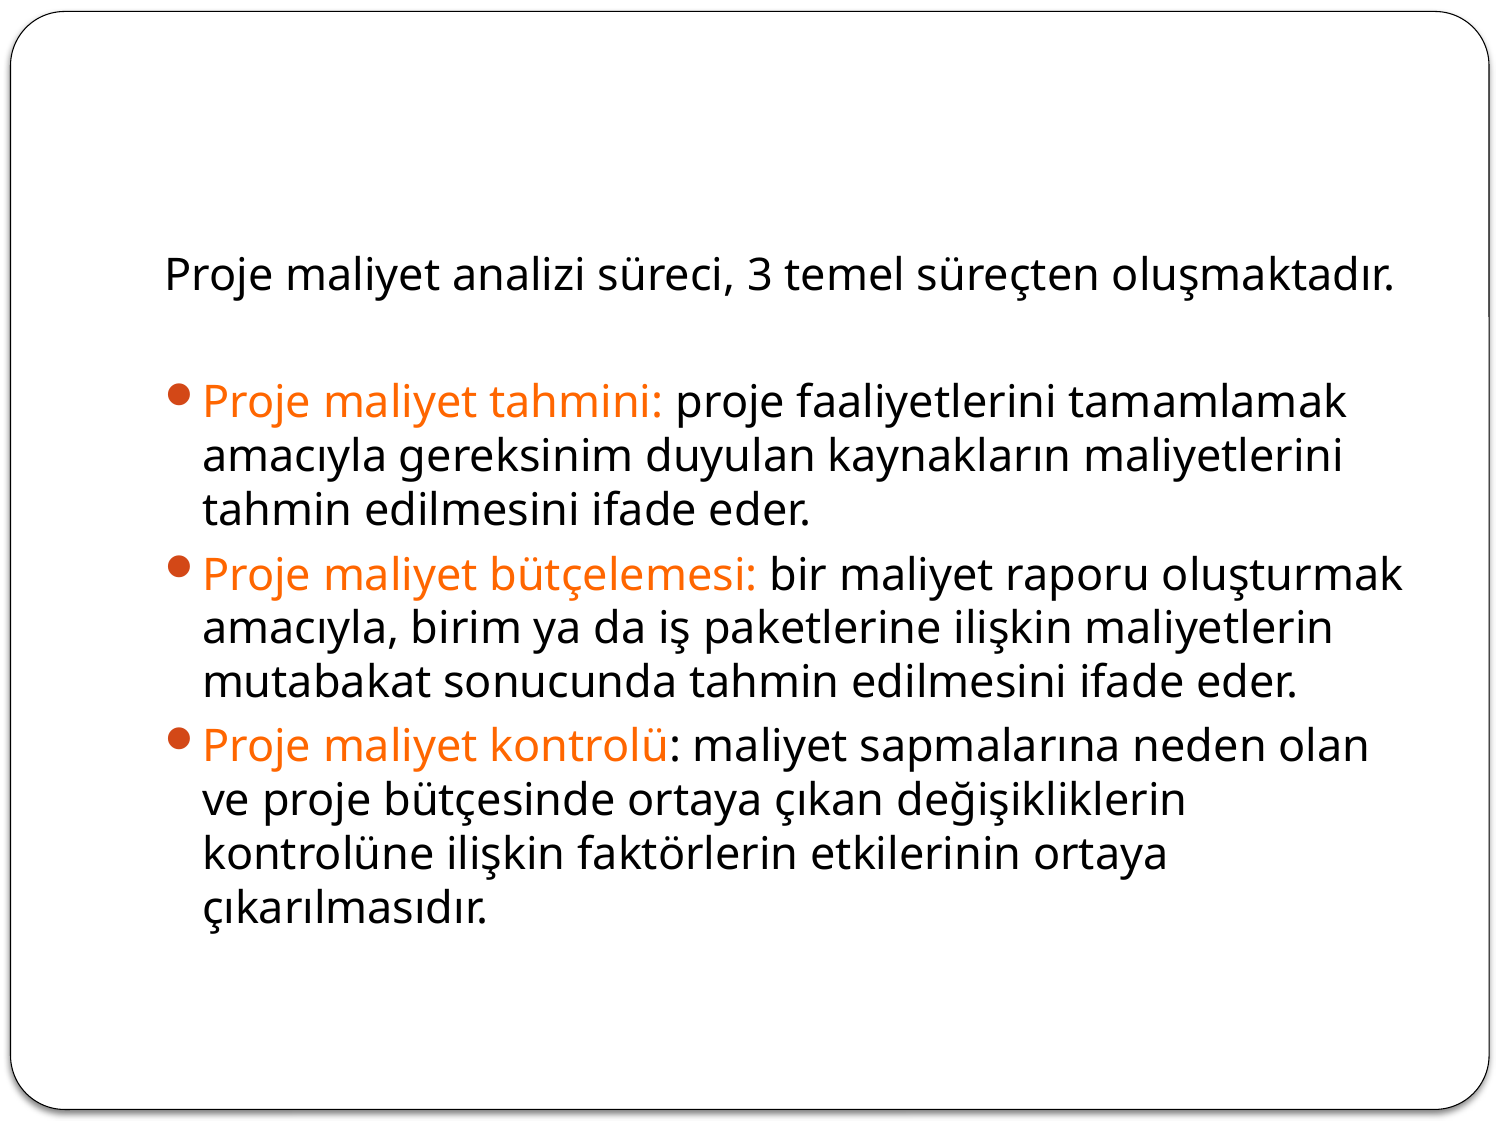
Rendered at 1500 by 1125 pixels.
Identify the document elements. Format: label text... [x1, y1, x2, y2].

list Proje maliyet analizi süreci, 3 temel süreçten oluşmaktadır. Proje maliyet tahmini: proje faaliyetlerini tamamlamak amacıyla gereksinim duyulan kaynakların maliyetlerini tahmin edilmesini ifade eder. Proje maliyet bütçelemesi: bir maliyet raporu oluşturmak amacıyla, birim ya da iş paketlerine ilişkin maliyetlerin mutabakat sonucunda tahmin edilmesini ifade eder. Proje maliyet kontrolü: maliyet sapmalarına neden olan ve proje bütçesinde ortaya çıkan değişikliklerin kontrolüne ilişkin faktörlerin etkilerinin ortaya çıkarılmasıdır. [150, 237, 1425, 988]
